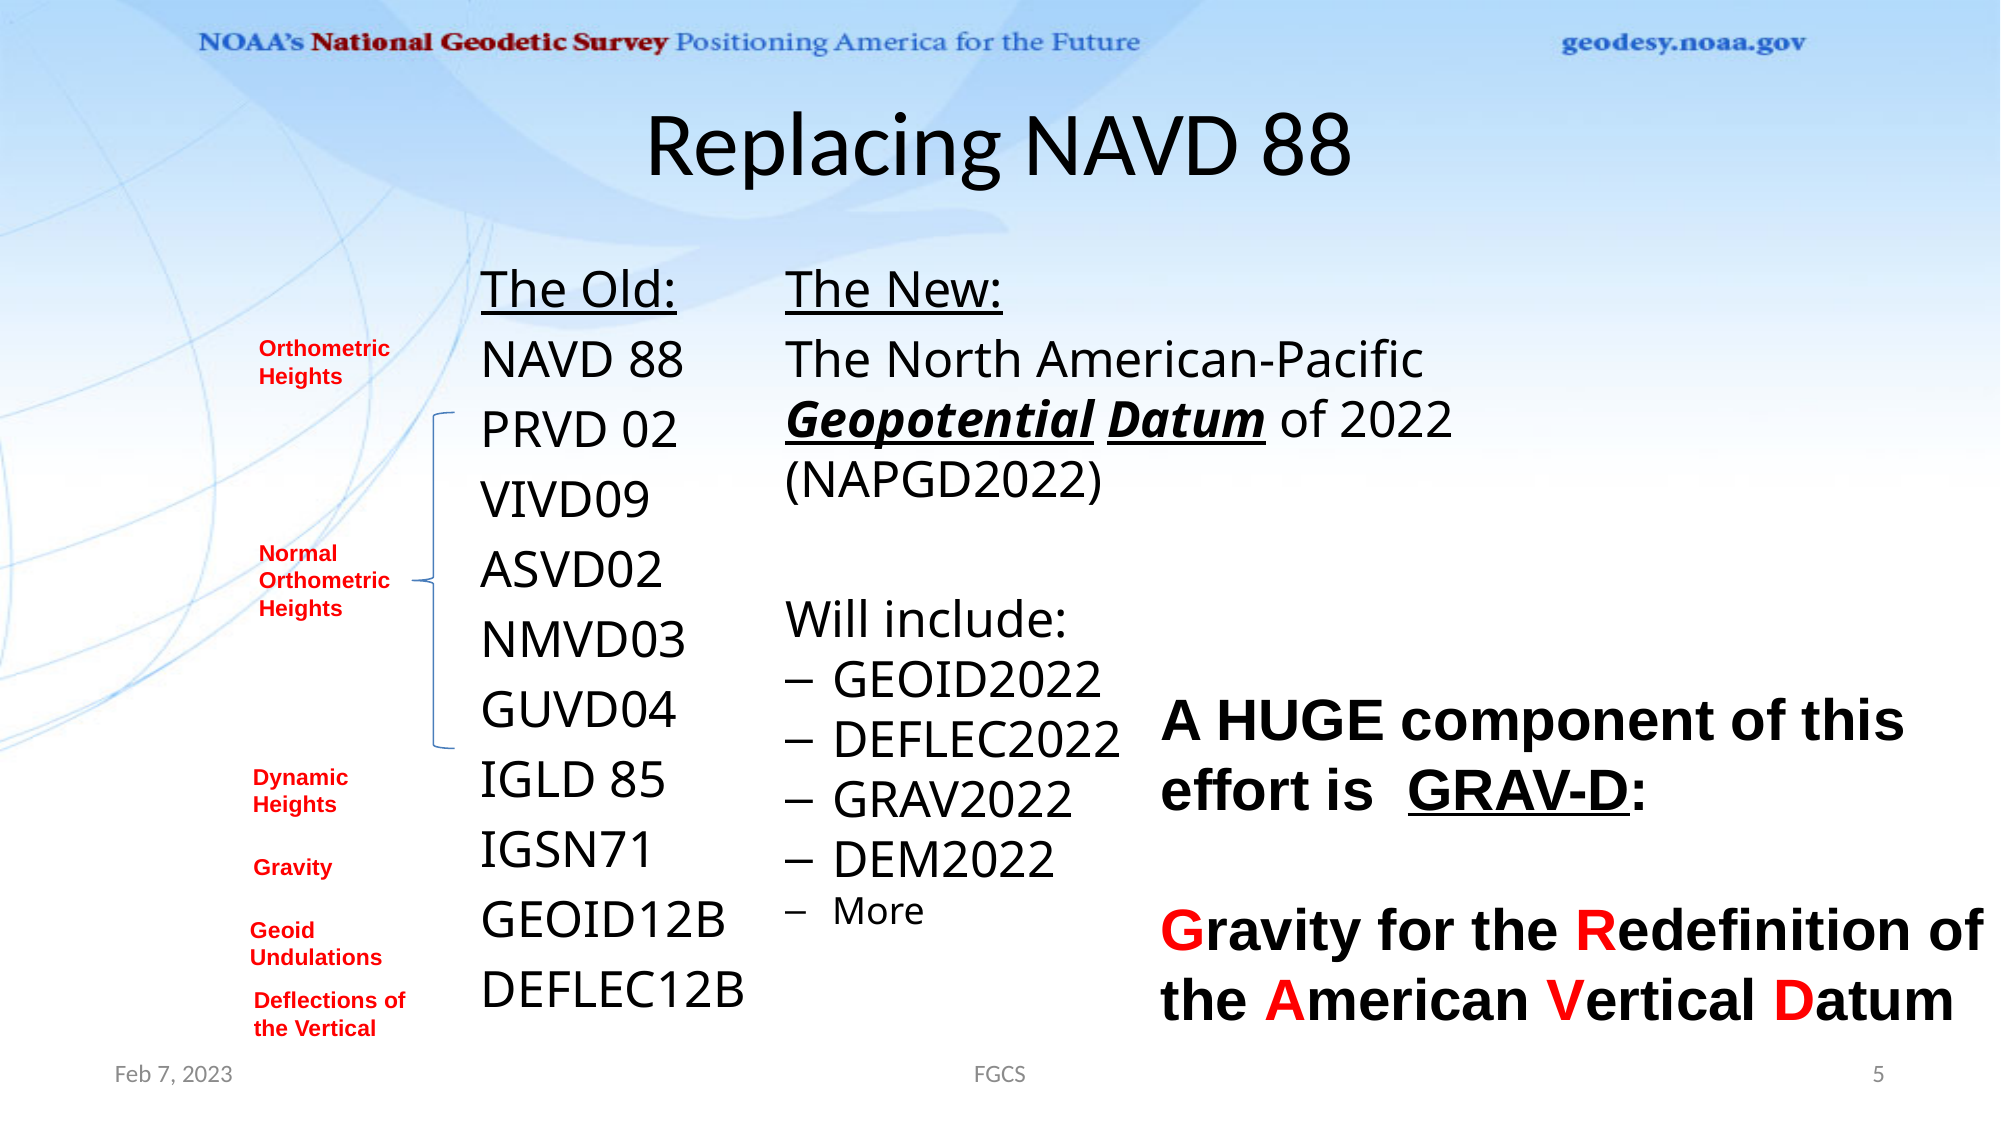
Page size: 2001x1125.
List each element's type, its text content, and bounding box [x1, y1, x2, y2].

text_box Deflections of the Vertical [239, 978, 421, 1049]
picture [0, 0, 2001, 1125]
text_box Geoid Undulations [235, 907, 398, 978]
footer FGCS [683, 1042, 1317, 1103]
text_box The Old: NAVD 88 PRVD 02 VIVD09 ASVD02 NMVD03 GUVD04 IGLD 85 IGSN71 GEOID12B DEFLEC12B [391, 249, 1000, 1103]
text_box The New: The North American-Pacific Geopotential Datum of 2022 (NAPGD2022) Will include: GEOID2022 DEFLEC2022 GRAV2022 DEM2022 More [695, 249, 1733, 812]
text_box Orthometric Heights [243, 326, 406, 397]
text_box Gravity [238, 845, 348, 888]
text_box A HUGE component of this effort is GRAV-D: Gravity for the Redefinition of the American Vertical Datum [1145, 674, 2000, 1039]
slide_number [99, 1042, 567, 1103]
slide_number 5 [1433, 1042, 1900, 1103]
title Replacing NAVD 88 [99, 45, 1900, 233]
text_box [411, 411, 455, 750]
text_box Dynamic Heights [238, 754, 364, 825]
text_box Normal Orthometric Heights [243, 531, 406, 629]
